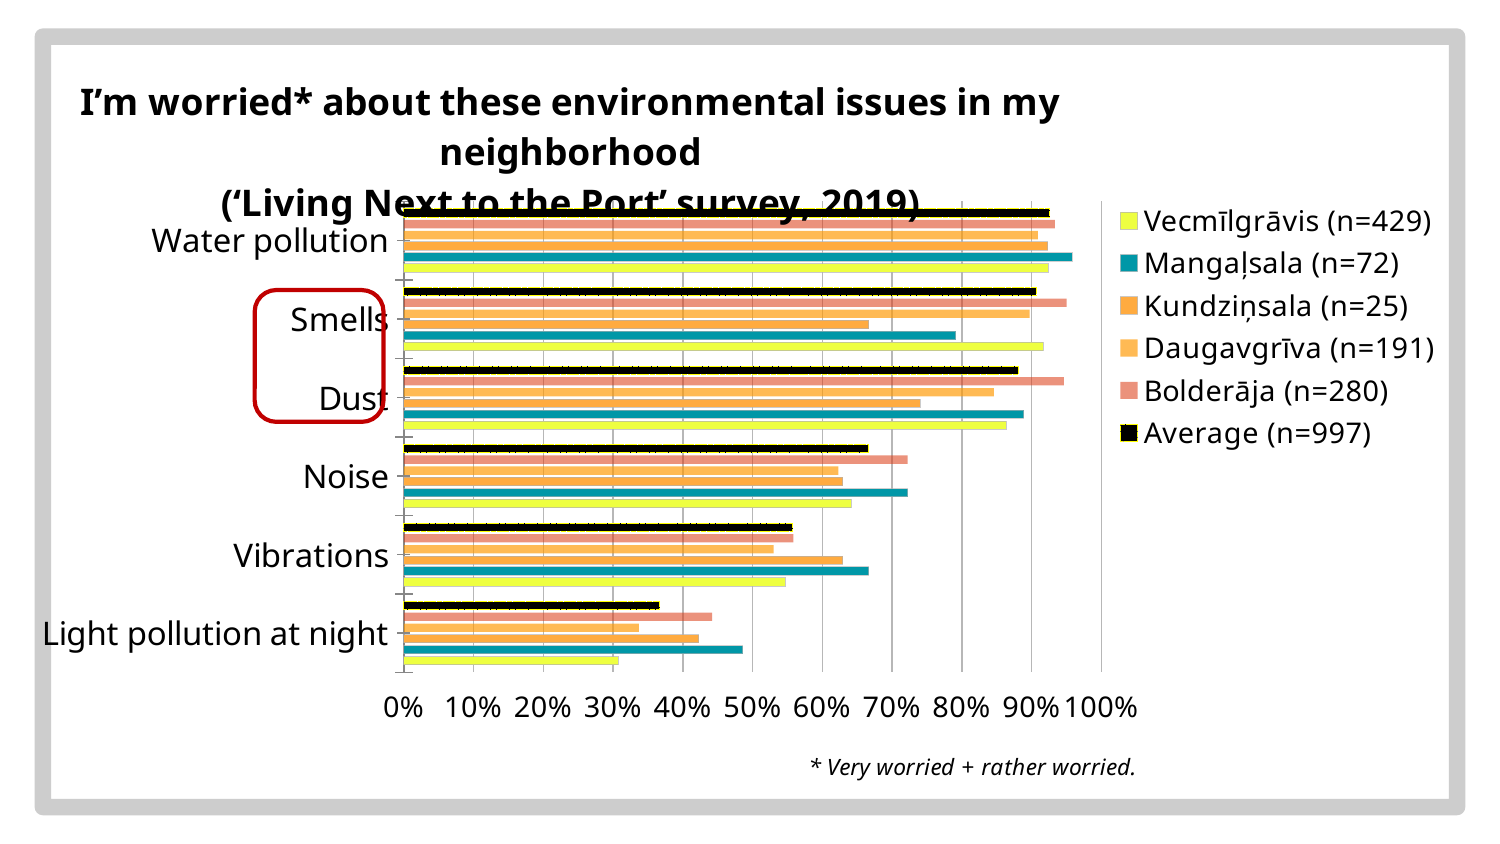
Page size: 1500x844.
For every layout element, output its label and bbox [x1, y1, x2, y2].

chart [34, 28, 1466, 816]
